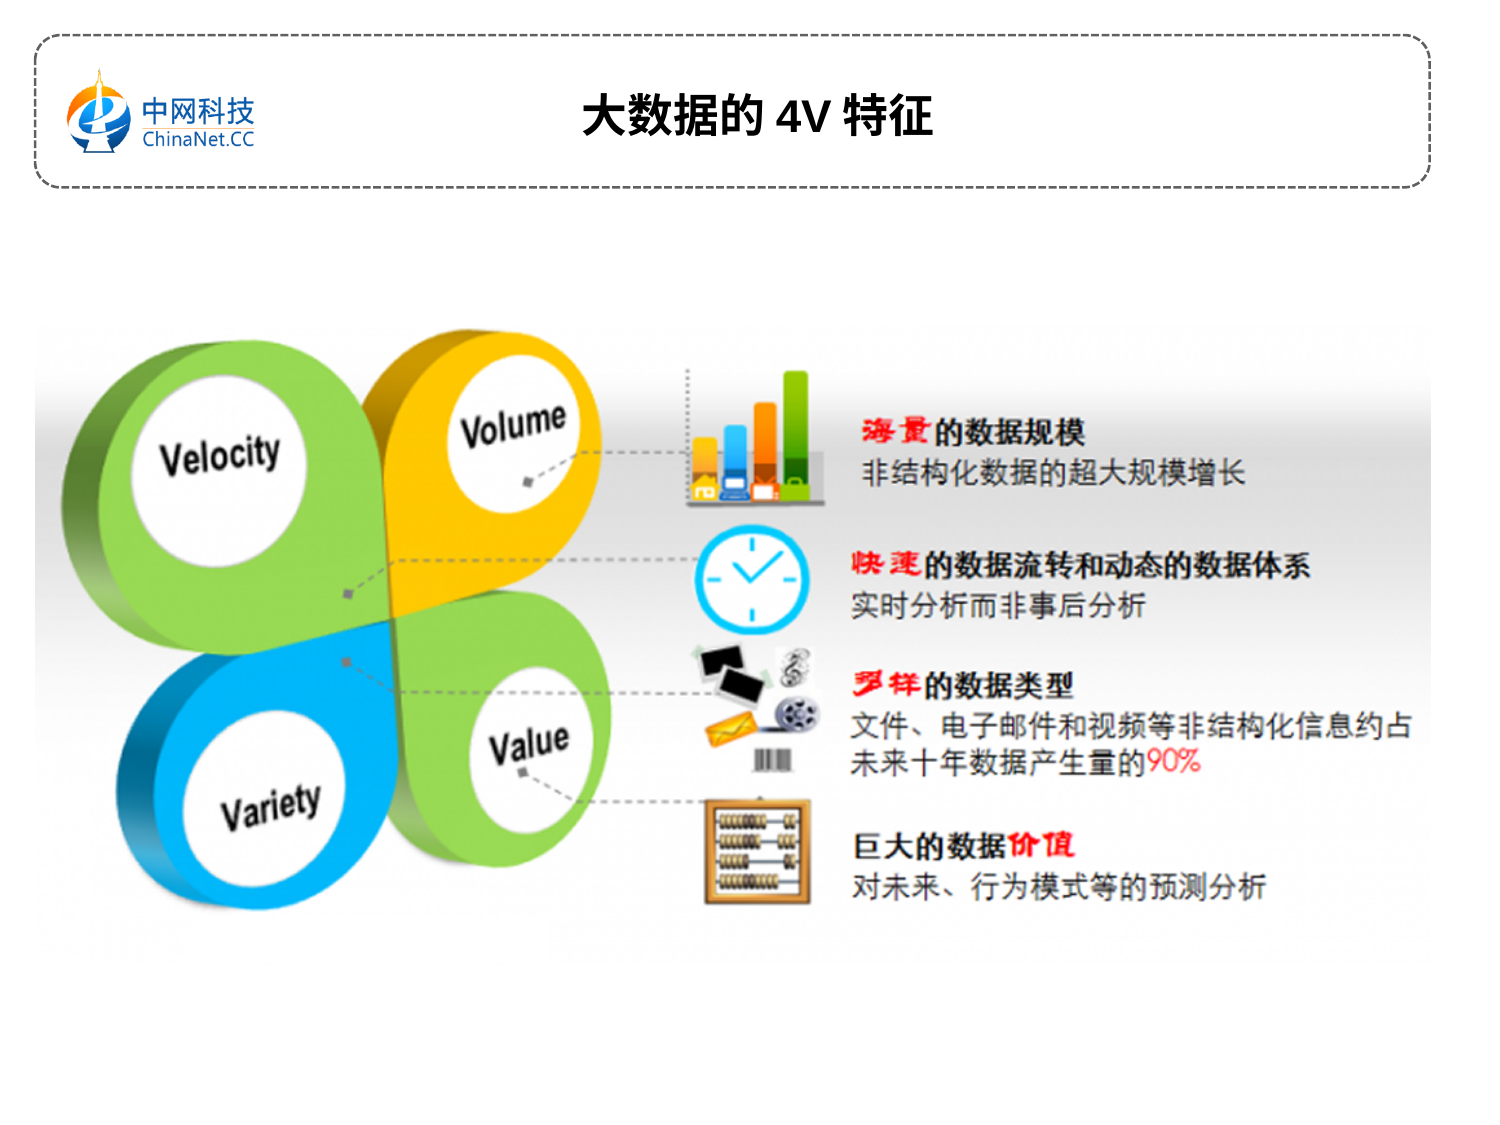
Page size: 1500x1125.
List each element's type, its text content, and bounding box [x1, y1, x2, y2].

text_box 大数据的4V特征 [199, 57, 1317, 172]
picture [31, 66, 199, 155]
picture [35, 326, 1431, 965]
